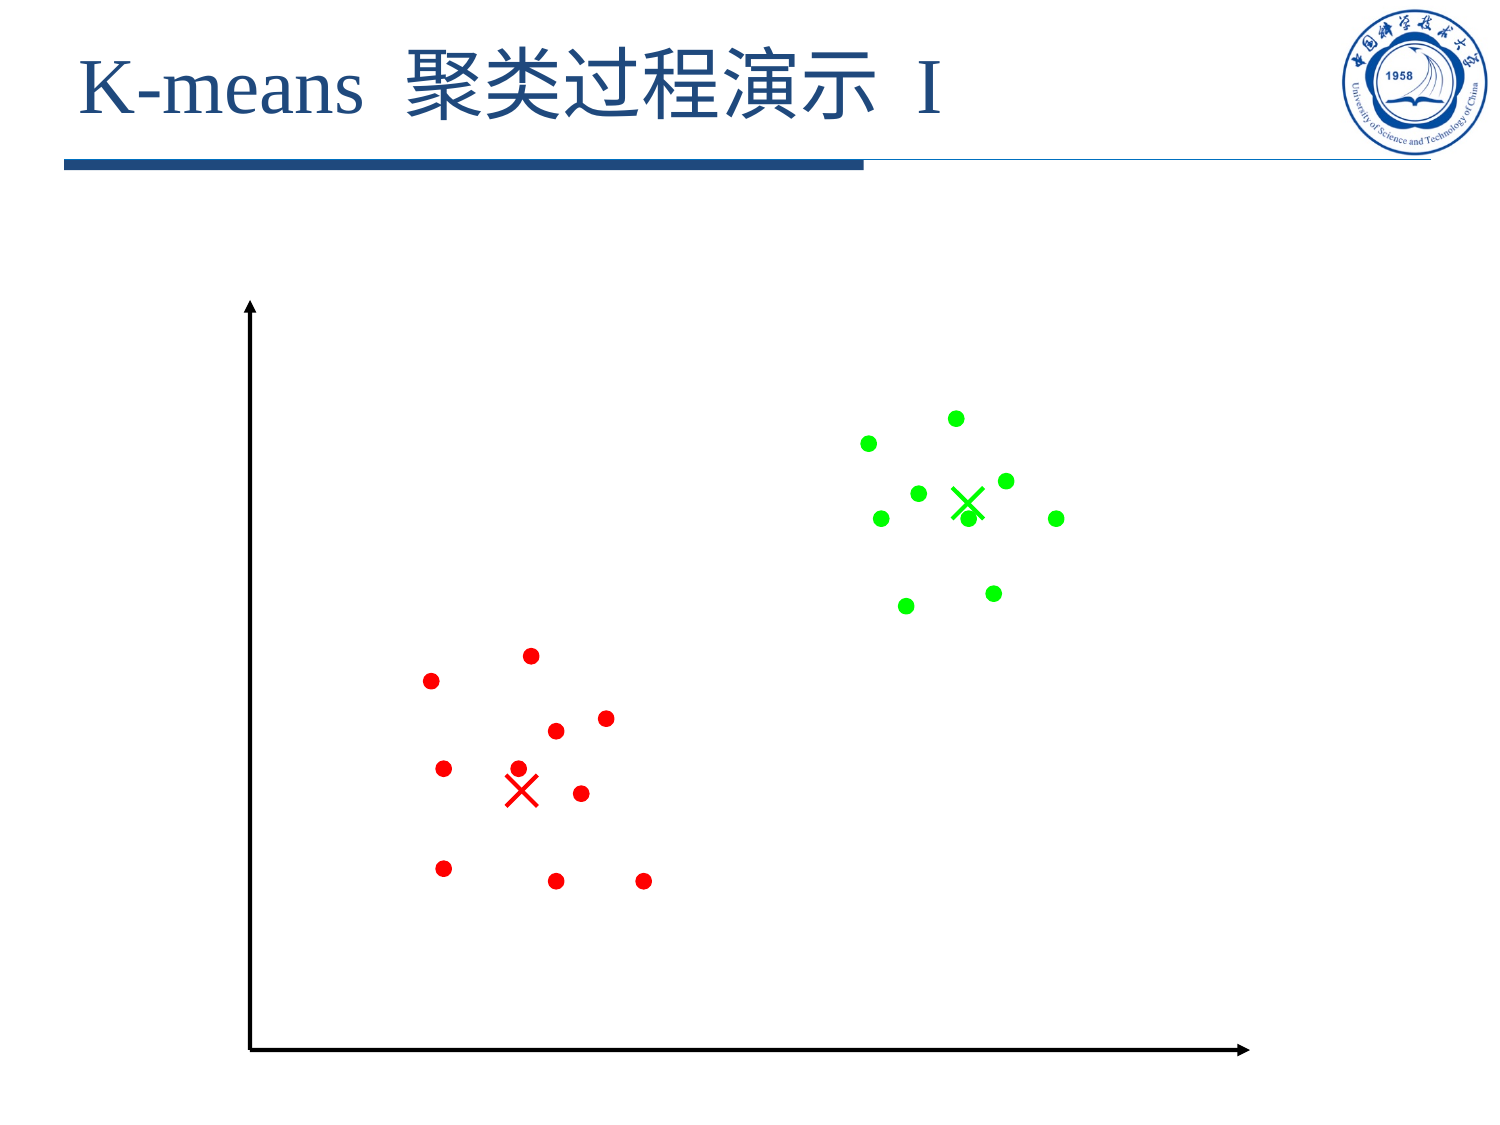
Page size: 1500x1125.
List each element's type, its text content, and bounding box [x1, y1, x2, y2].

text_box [951, 487, 984, 520]
picture [1332, 1, 1493, 156]
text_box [249, 299, 1251, 1051]
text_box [505, 774, 538, 807]
title K-means 聚类过程演示 I [64, 19, 1407, 145]
